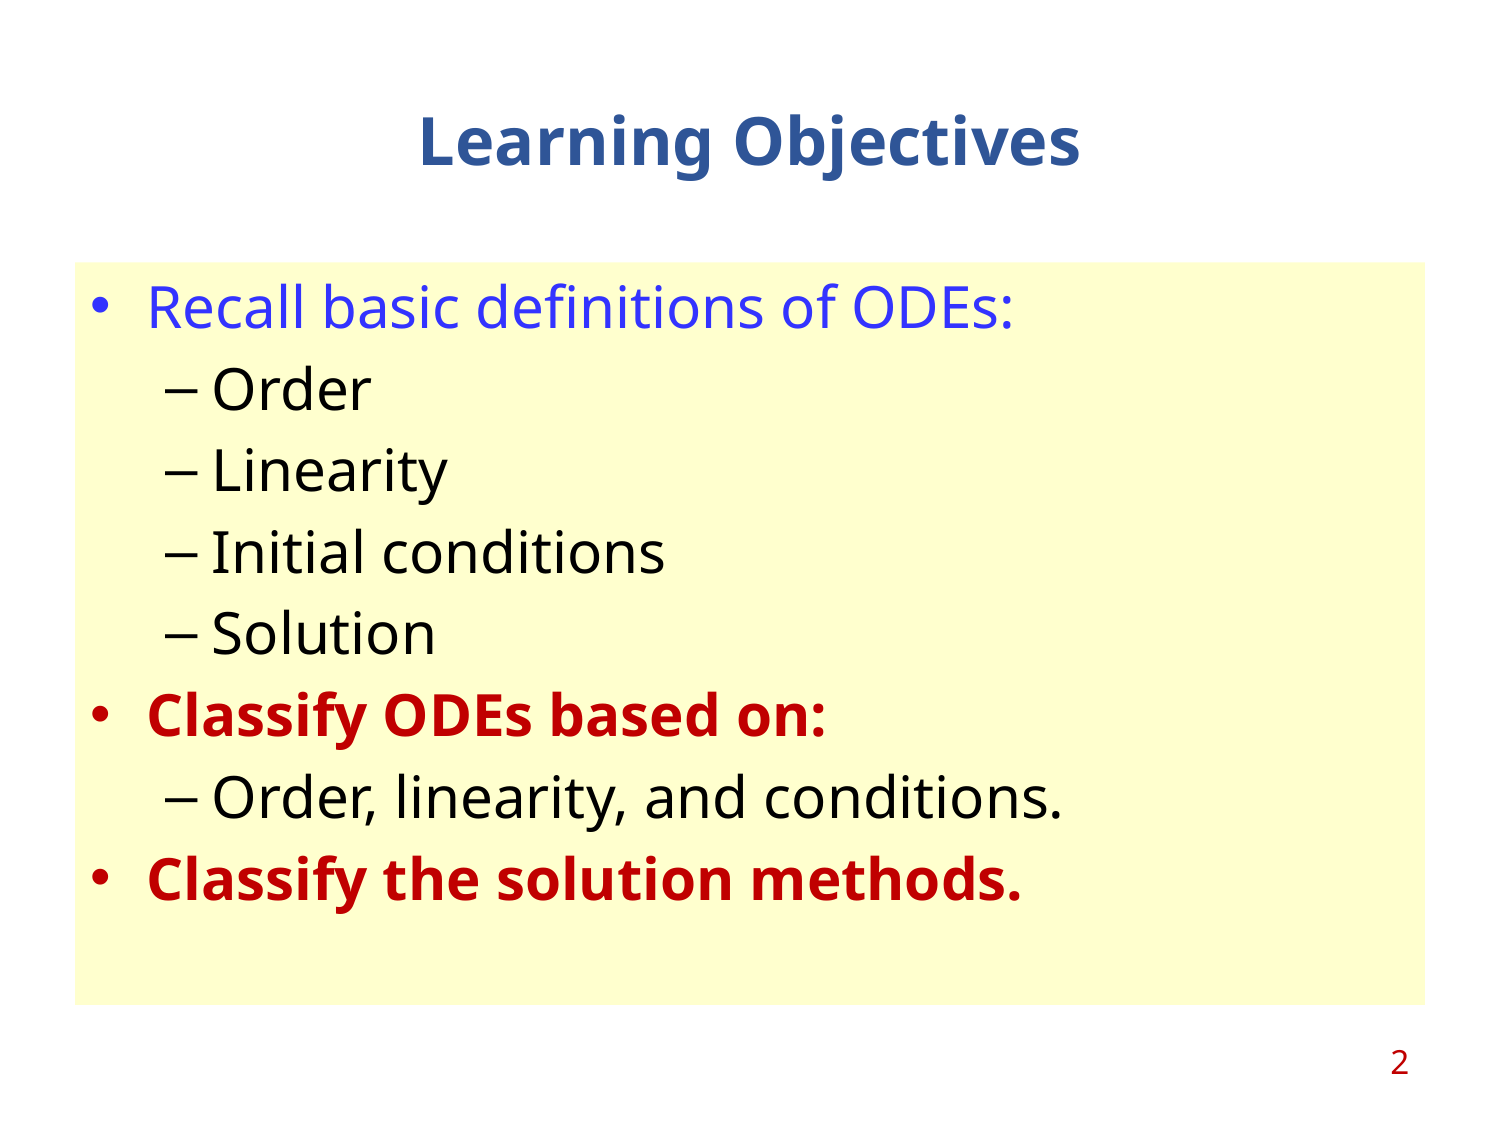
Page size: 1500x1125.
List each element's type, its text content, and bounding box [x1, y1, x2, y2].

slide_number 2 [1074, 1034, 1425, 1095]
list Recall basic definitions of ODEs: Order Linearity Initial conditions Solution Classify ODEs based on: Order, linearity, and conditions. Classify the solution methods. [75, 262, 1425, 1005]
title Learning Objectives [75, 45, 1425, 233]
